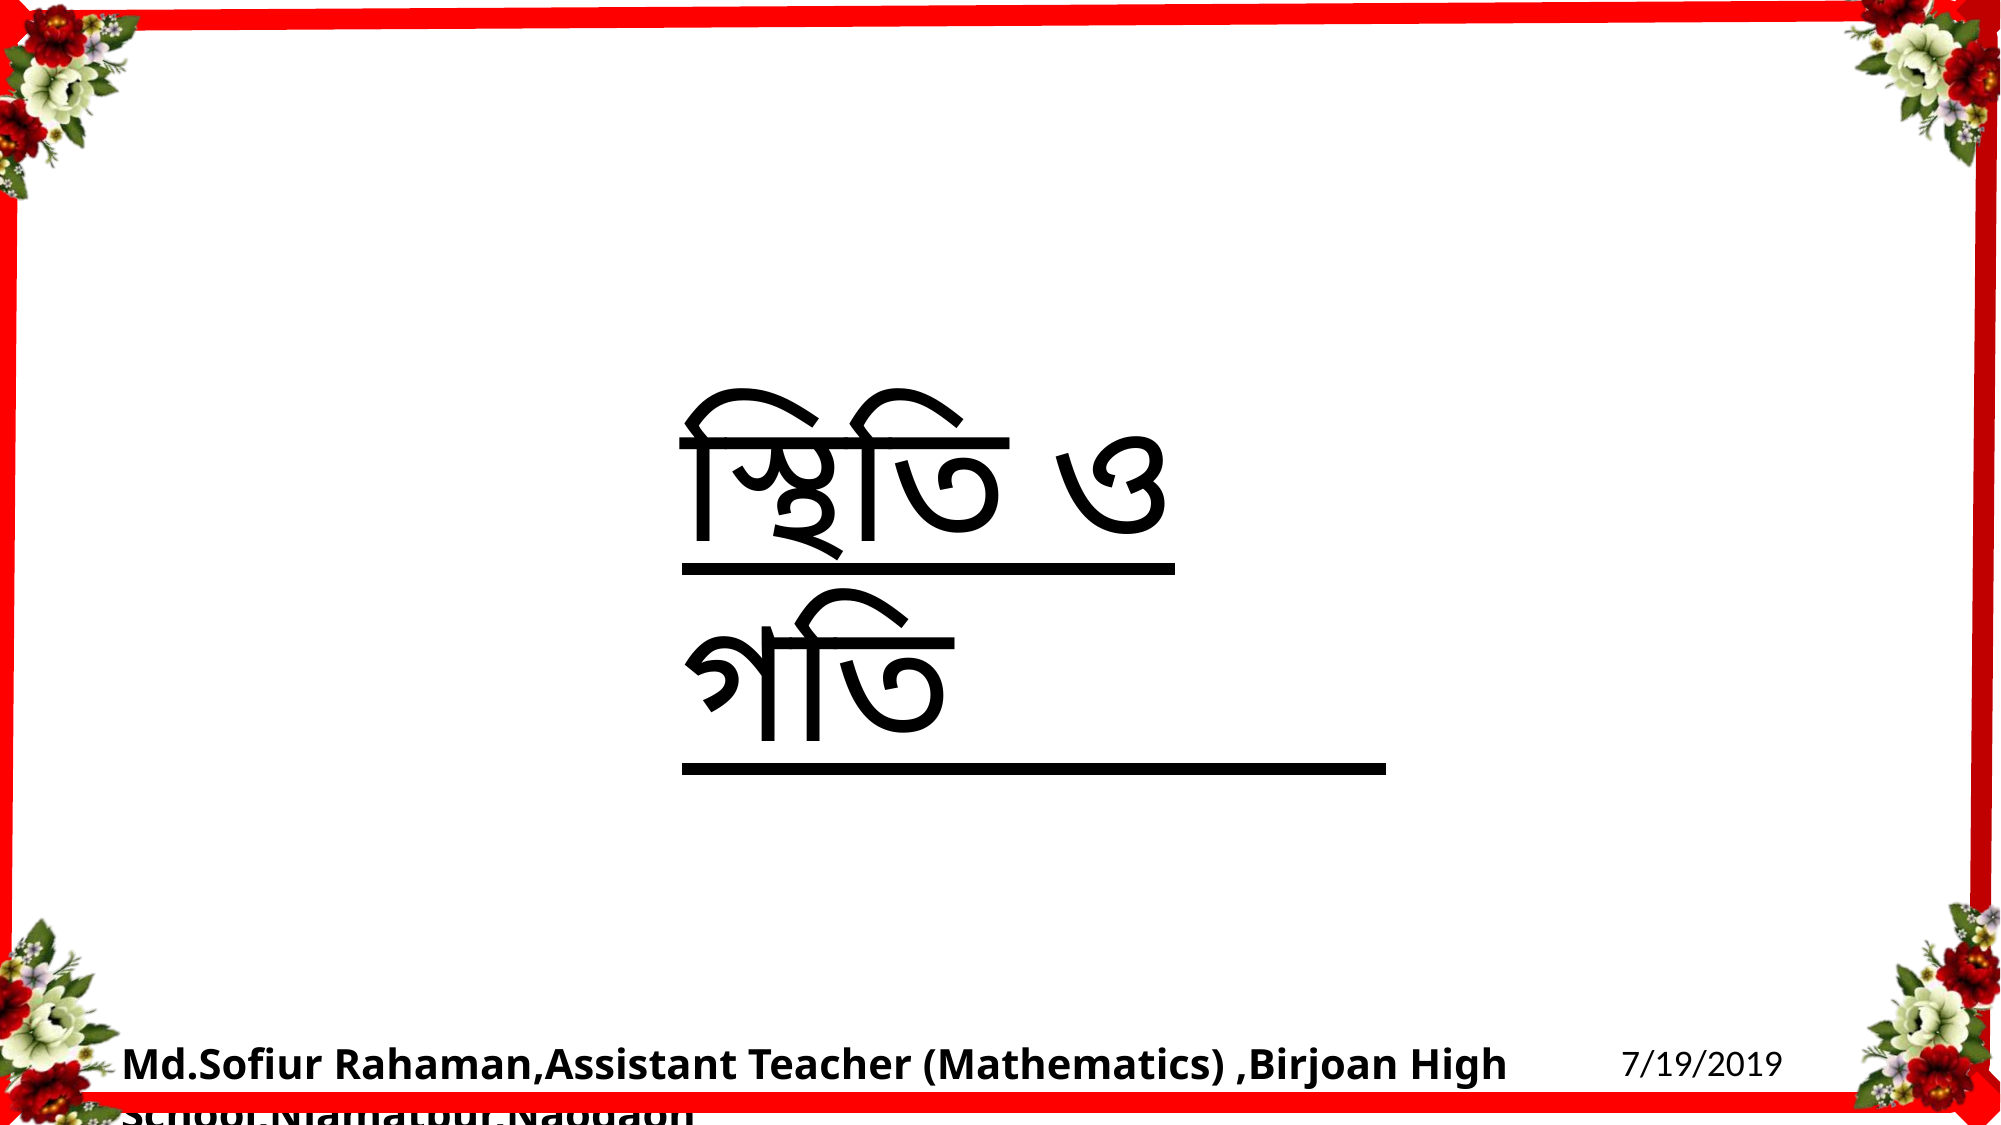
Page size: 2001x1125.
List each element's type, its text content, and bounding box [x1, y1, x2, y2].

picture [1780, 843, 2001, 1125]
picture [1732, 0, 2001, 229]
picture [0, 0, 208, 266]
text_box স্থিতি ও গতি [667, 367, 1422, 782]
picture [0, 862, 242, 1125]
